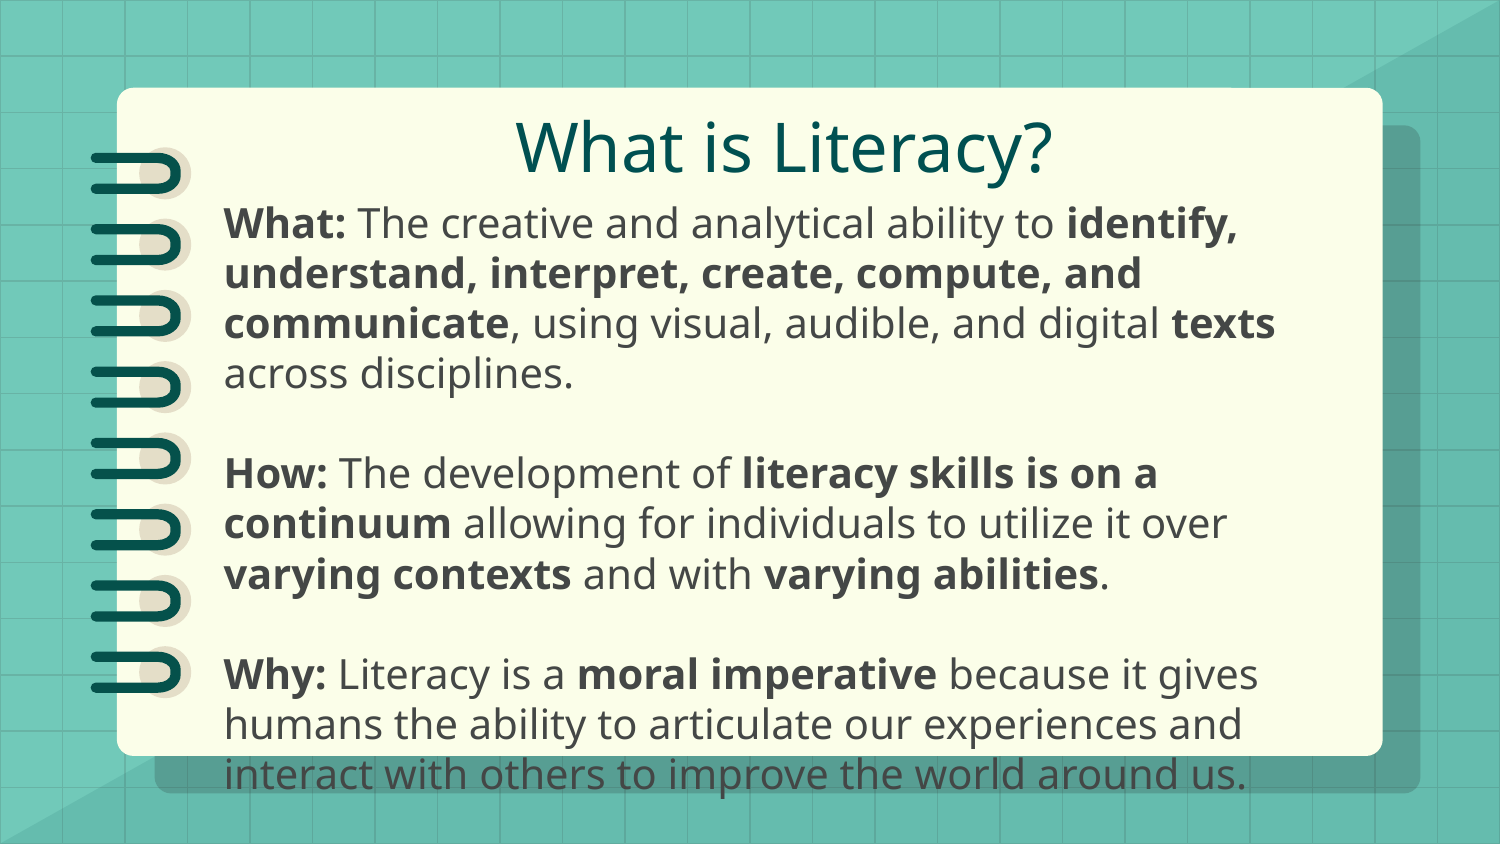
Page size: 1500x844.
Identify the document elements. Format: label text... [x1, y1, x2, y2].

list What: The creative and analytical ability to identify, understand, interpret, create, compute, and communicate, using visual, audible, and digital texts across disciplines. How: The development of literacy skills is on a continuum allowing for individuals to utilize it over varying contexts and with varying abilities. Why: Literacy is a moral imperative because it gives humans the ability to articulate our experiences and interact with others to improve the world around us. [208, 182, 1360, 741]
title What is Literacy? [208, 88, 1360, 182]
